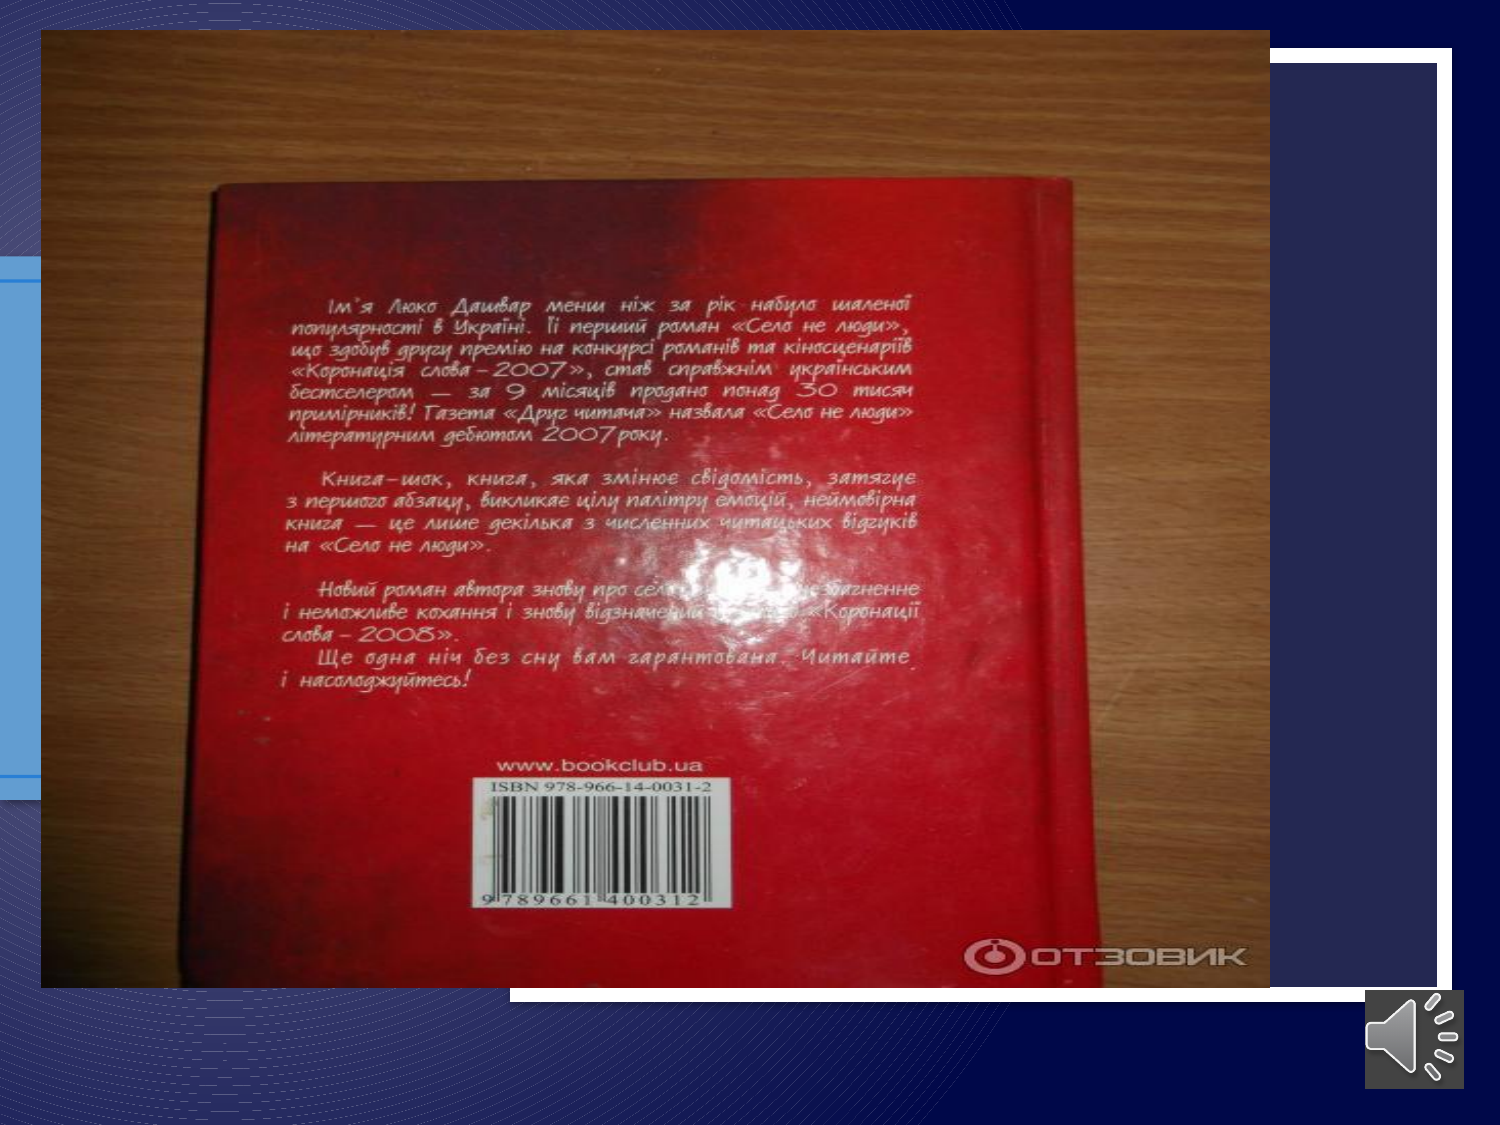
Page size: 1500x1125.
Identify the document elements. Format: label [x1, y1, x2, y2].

picture [1364, 989, 1465, 1090]
picture [40, 30, 1438, 988]
